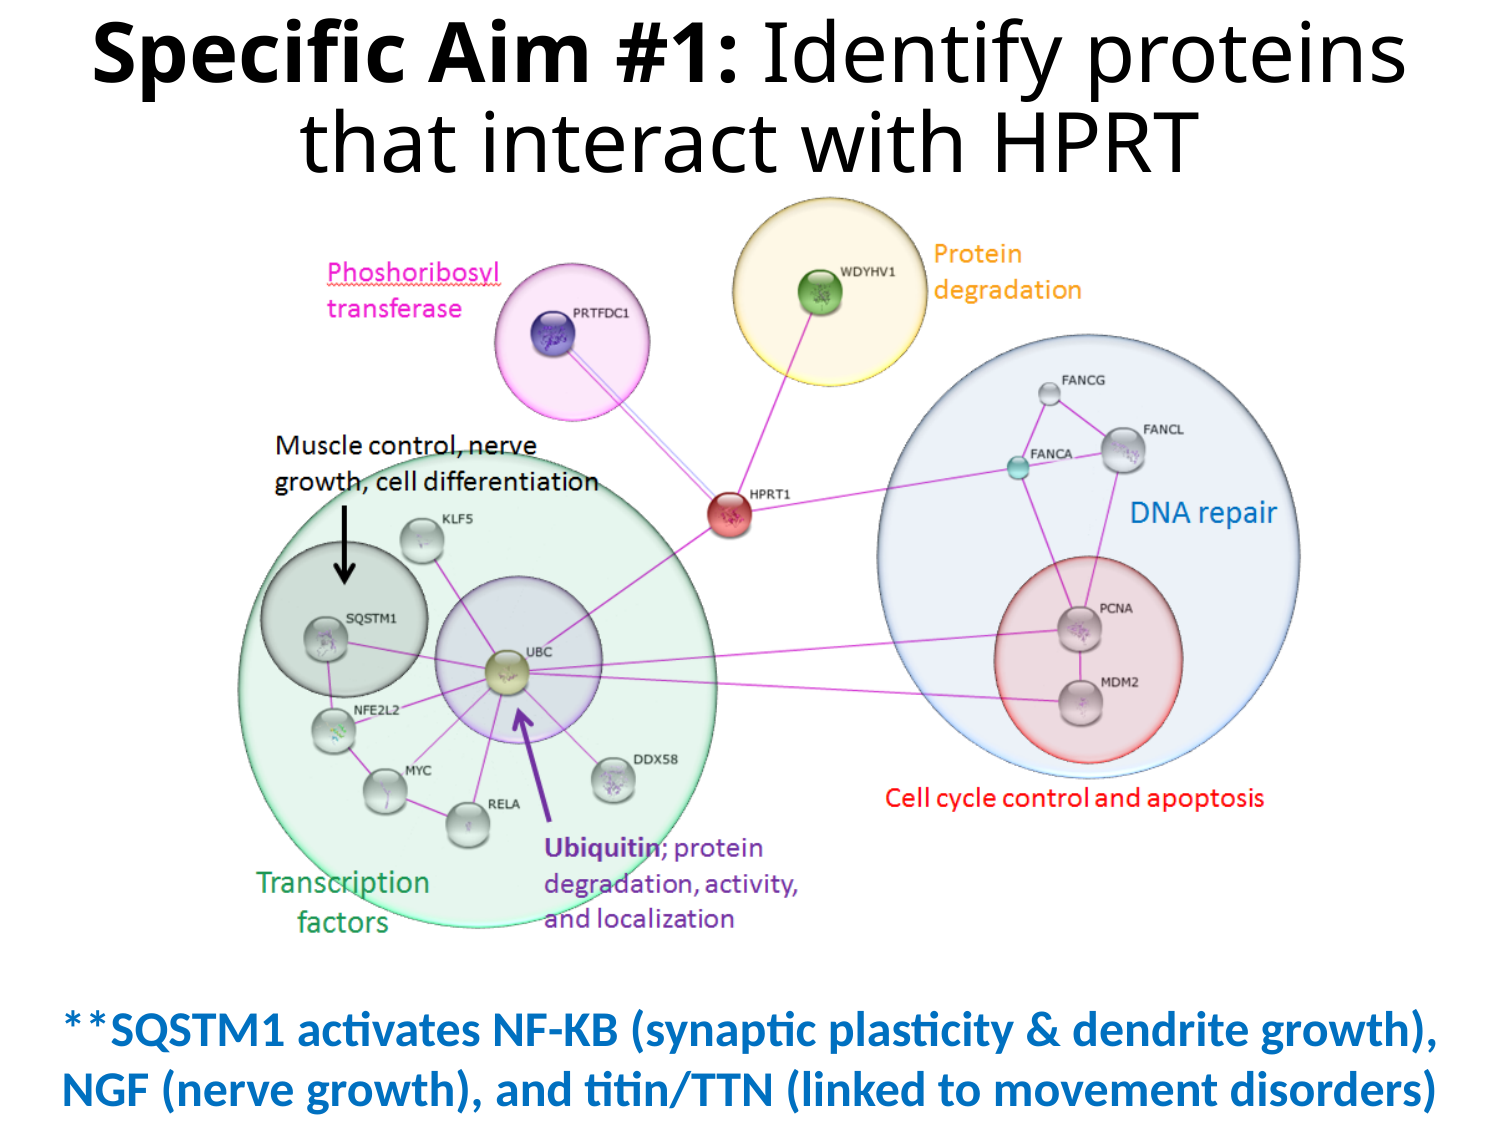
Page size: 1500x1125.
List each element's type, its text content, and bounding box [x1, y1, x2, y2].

title Specific Aim #1: Identify proteins that interact with HPRT [0, 0, 1500, 202]
text_box **SQSTM1 activates NF-KB (synaptic plasticity & dendrite growth), NGF (nerve growth), and titin/TTN (linked to movement disorders) [0, 988, 1500, 1124]
picture [210, 188, 1321, 954]
